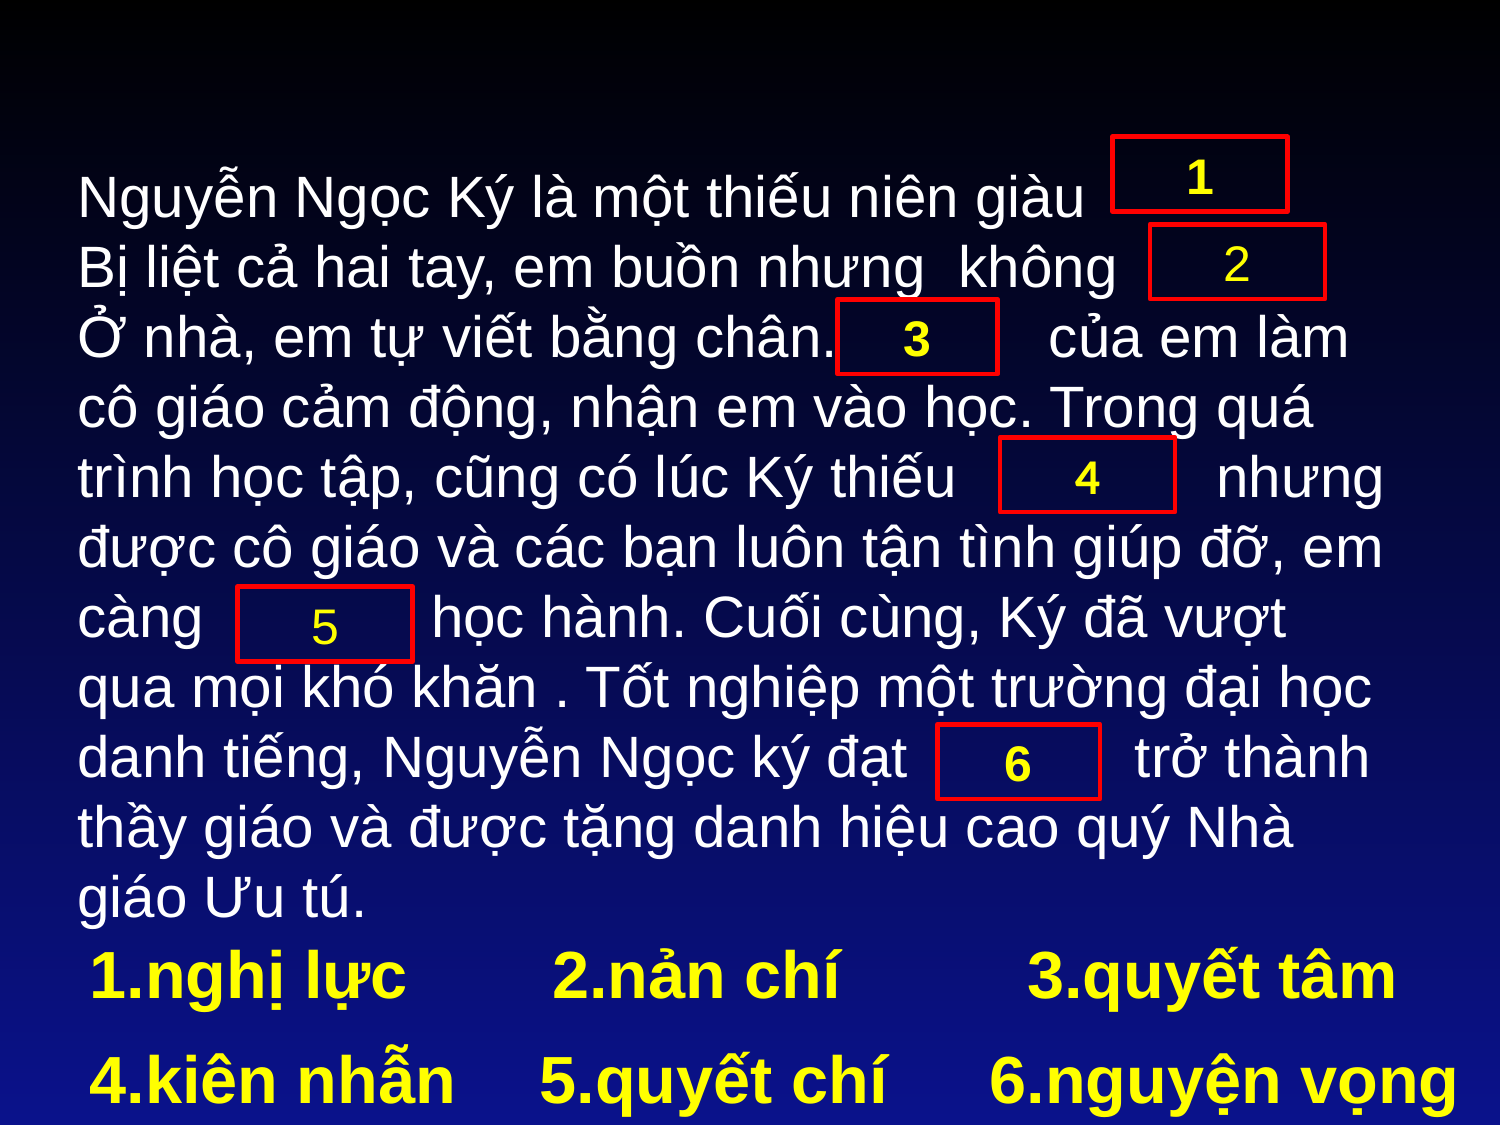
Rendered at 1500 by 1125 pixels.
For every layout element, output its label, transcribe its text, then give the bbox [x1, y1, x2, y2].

text_box 1 [1112, 136, 1288, 212]
text_box 2 [1149, 224, 1325, 299]
text_box 1.nghị lực [75, 924, 475, 1020]
title Nguyễn Ngọc Ký là một thiếu niên giàu Bị liệt cả hai tay, em buồn nhưng không Ở nhà, em tự viết bằng chân. của em làm cô giáo cảm động, nhận em vào học. Trong quá trình học tập, cũng có lúc Ký thiếu nhưng được cô giáo và các bạn luôn tận tình giúp đỡ, em càng học hành. Cuối cùng, Ký đã vượt qua mọi khó khăn . Tốt nghiệp một trường đại học danh tiếng, Nguyễn Ngọc ký đạt trở thành thầy giáo và được tặng danh hiệu cao quý Nhà giáo Ưu tú. [62, 262, 1413, 825]
text_box 5.quyết chí [524, 1029, 974, 1124]
text_box 4 [999, 437, 1175, 513]
text_box 4.kiên nhẫn [74, 1029, 524, 1124]
text_box 3 [837, 299, 998, 374]
text_box 6 [937, 724, 1100, 799]
text_box 3.quyết tâm [1012, 924, 1450, 1020]
text_box 6.nguyện vọng [974, 1029, 1500, 1124]
text_box 5 [237, 586, 413, 662]
text_box 2.nản chí [537, 924, 900, 1020]
